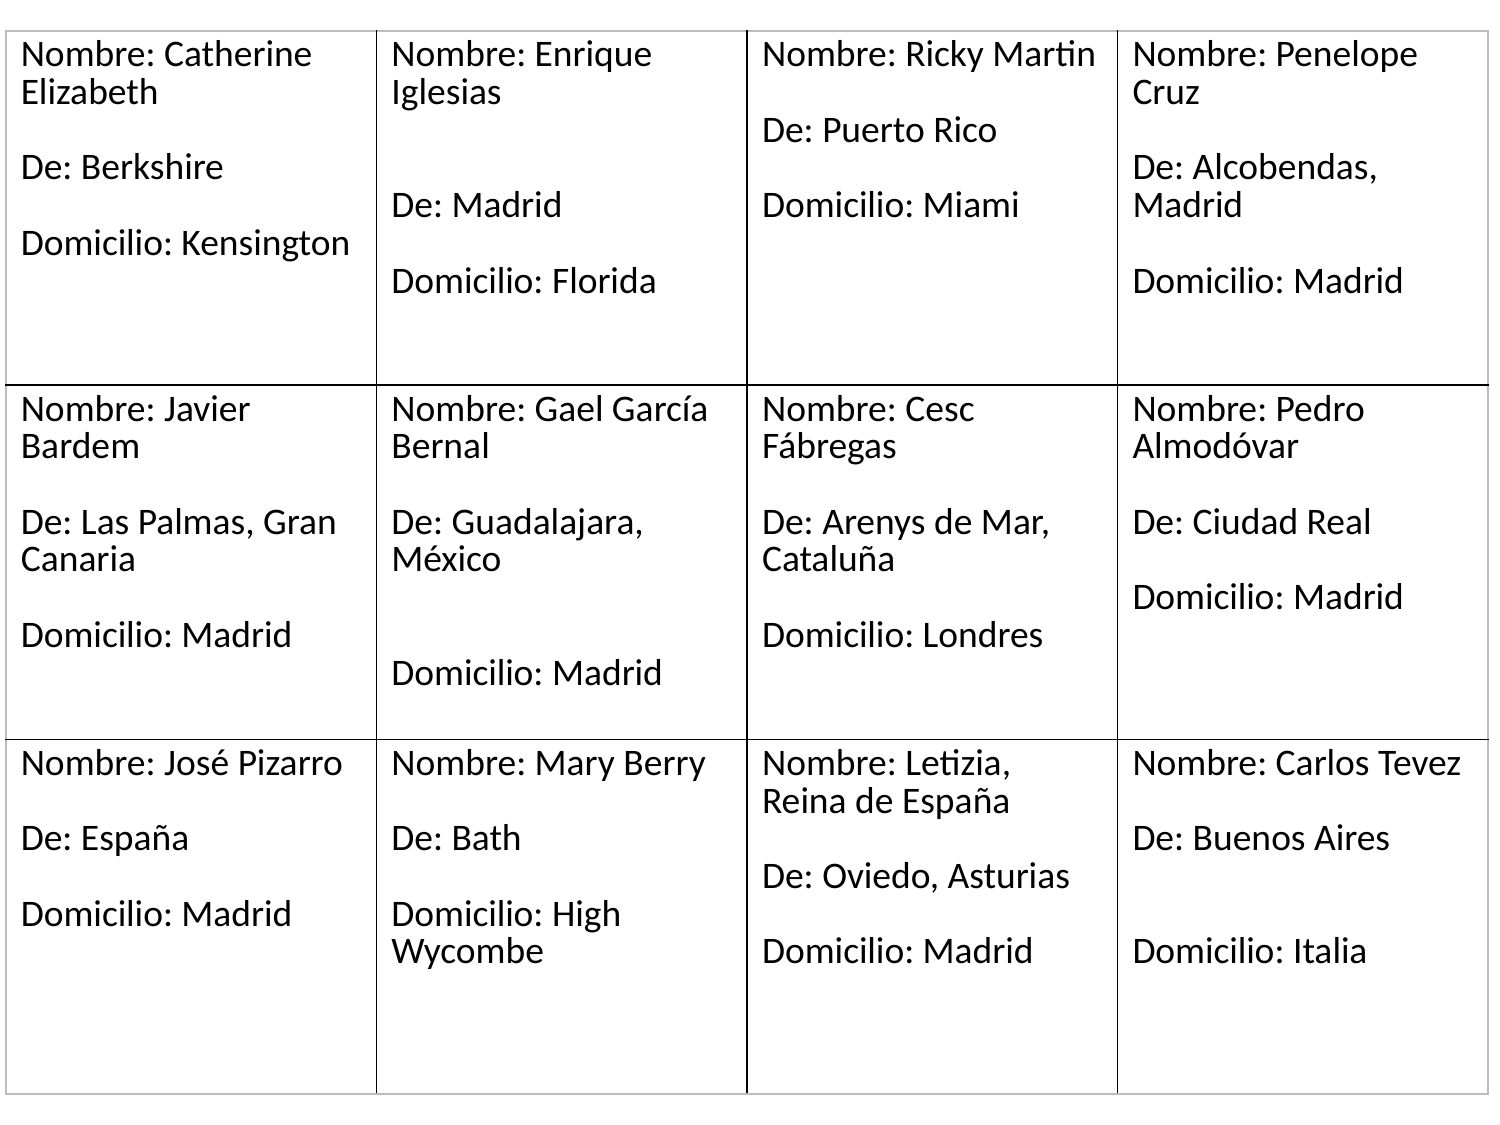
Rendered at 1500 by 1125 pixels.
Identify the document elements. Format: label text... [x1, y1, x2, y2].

table_cell Nombre: Gael García Bernal De: Guadalajara, México Domicilio: Madrid [377, 386, 746, 739]
table_cell Nombre: Cesc Fábregas De: Arenys de Mar, Cataluña Domicilio: Londres [748, 386, 1117, 739]
table_header Nombre: Enrique Iglesias De: Madrid Domicilio: Florida [377, 32, 746, 384]
table_cell Nombre: José Pizarro De: España Domicilio: Madrid [7, 740, 376, 1093]
table_header Nombre: Penelope Cruz De: Alcobendas, Madrid Domicilio: Madrid [1118, 32, 1487, 384]
table_header Nombre: Catherine Elizabeth De: Berkshire Domicilio: Kensington [7, 32, 376, 384]
table_header Nombre: Ricky Martin De: Puerto Rico Domicilio: Miami [748, 32, 1117, 384]
table_cell Nombre: Letizia, Reina de España De: Oviedo, Asturias Domicilio: Madrid [748, 740, 1117, 1093]
table_cell Nombre: Mary Berry De: Bath Domicilio: High Wycombe [377, 740, 746, 1093]
table_cell Nombre: Javier Bardem De: Las Palmas, Gran Canaria Domicilio: Madrid [7, 386, 376, 739]
table_cell Nombre: Carlos Tevez De: Buenos Aires Domicilio: Italia [1118, 740, 1487, 1093]
table_cell Nombre: Pedro Almodóvar De: Ciudad Real Domicilio: Madrid [1118, 386, 1487, 739]
